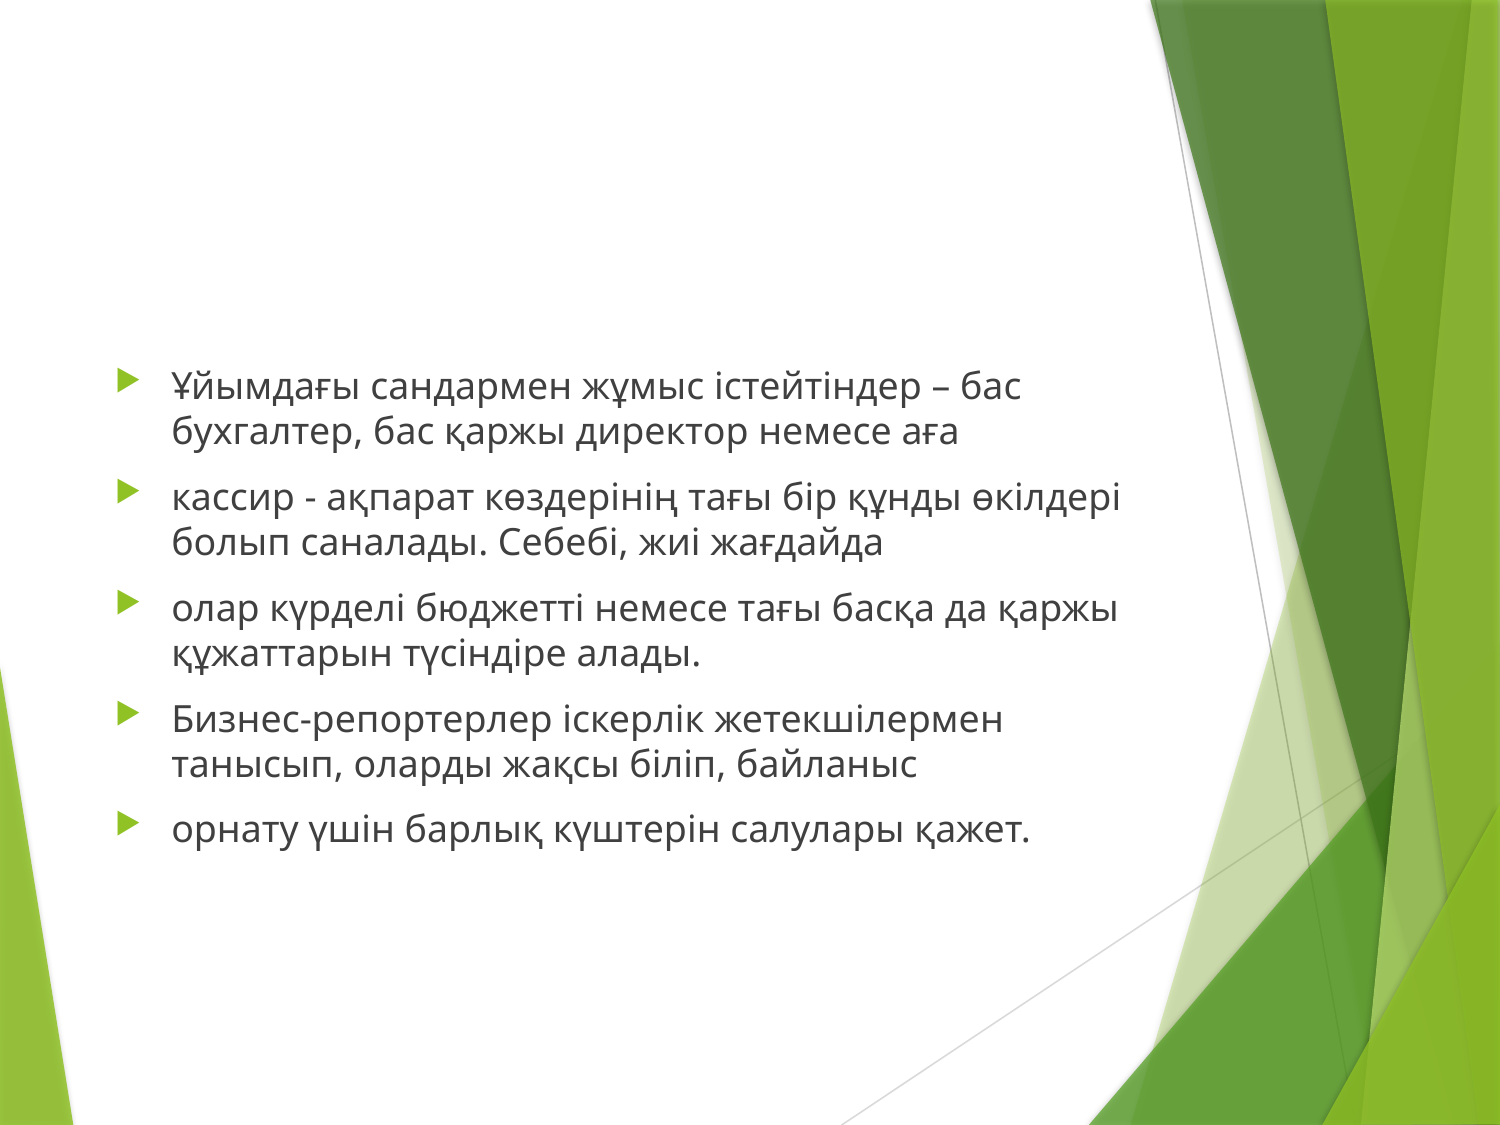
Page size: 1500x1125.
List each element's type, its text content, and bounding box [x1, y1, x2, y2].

list Ұйымдағы сандармен жұмыс iстейтiндер – бас бухгалтер, бас қаржы директор немесе аға кассир - ақпарат көздерiнiң тағы бiр құнды өкiлдерi болып саналады. Себебi, жиi жағдайда олар күрделi бюджеттi немесе тағы басқа да қаржы құжаттарын түсiндiре алады. Бизнес-репортерлер iскерлiк жетекшiлермен танысып, оларды жақсы бiлiп, байланыс орнату үшiн барлық күштерiн салулары қажет. [99, 354, 1142, 992]
